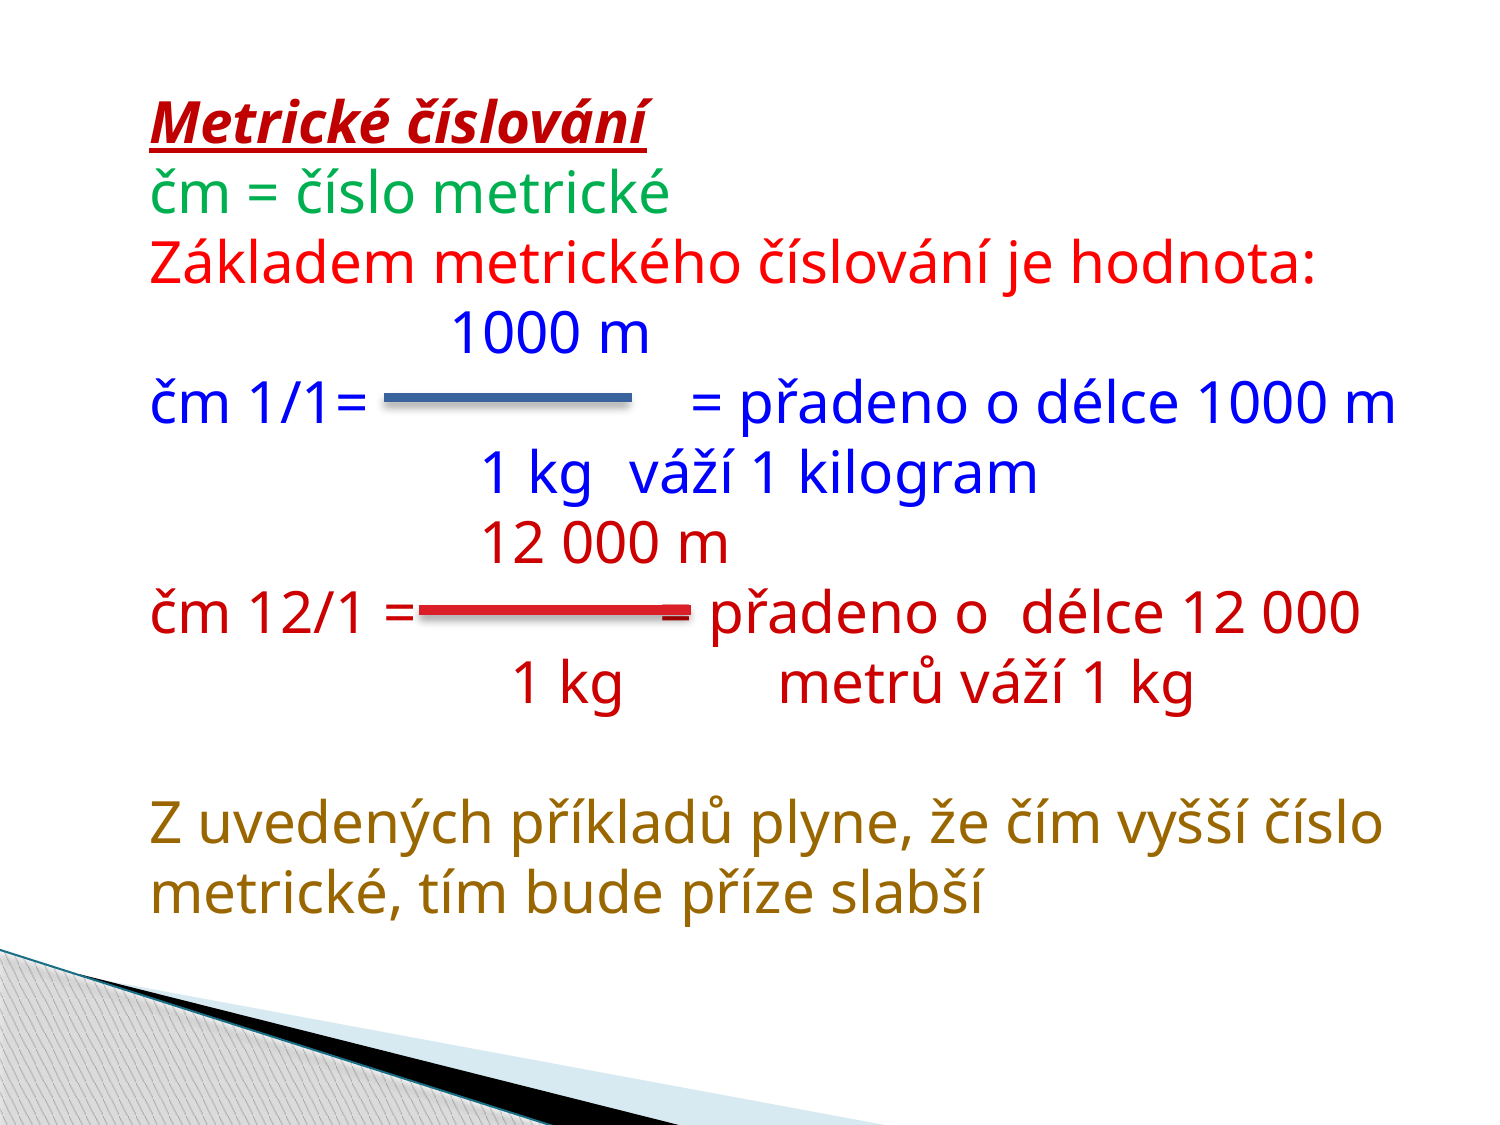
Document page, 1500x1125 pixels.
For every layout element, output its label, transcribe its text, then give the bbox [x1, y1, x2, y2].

text_box Metrické číslování čm = číslo metrické Základem metrického číslování je hodnota: 1000 m čm 1/1= = přadeno o délce 1000 m 1 kg váží 1 kilogram 12 000 m čm 12/1 = = přadeno o délce 12 000 1 kg metrů váží 1 kg Z uvedených příkladů plyne, že čím vyšší číslo metrické, tím bude příze slabší [134, 78, 1429, 1073]
